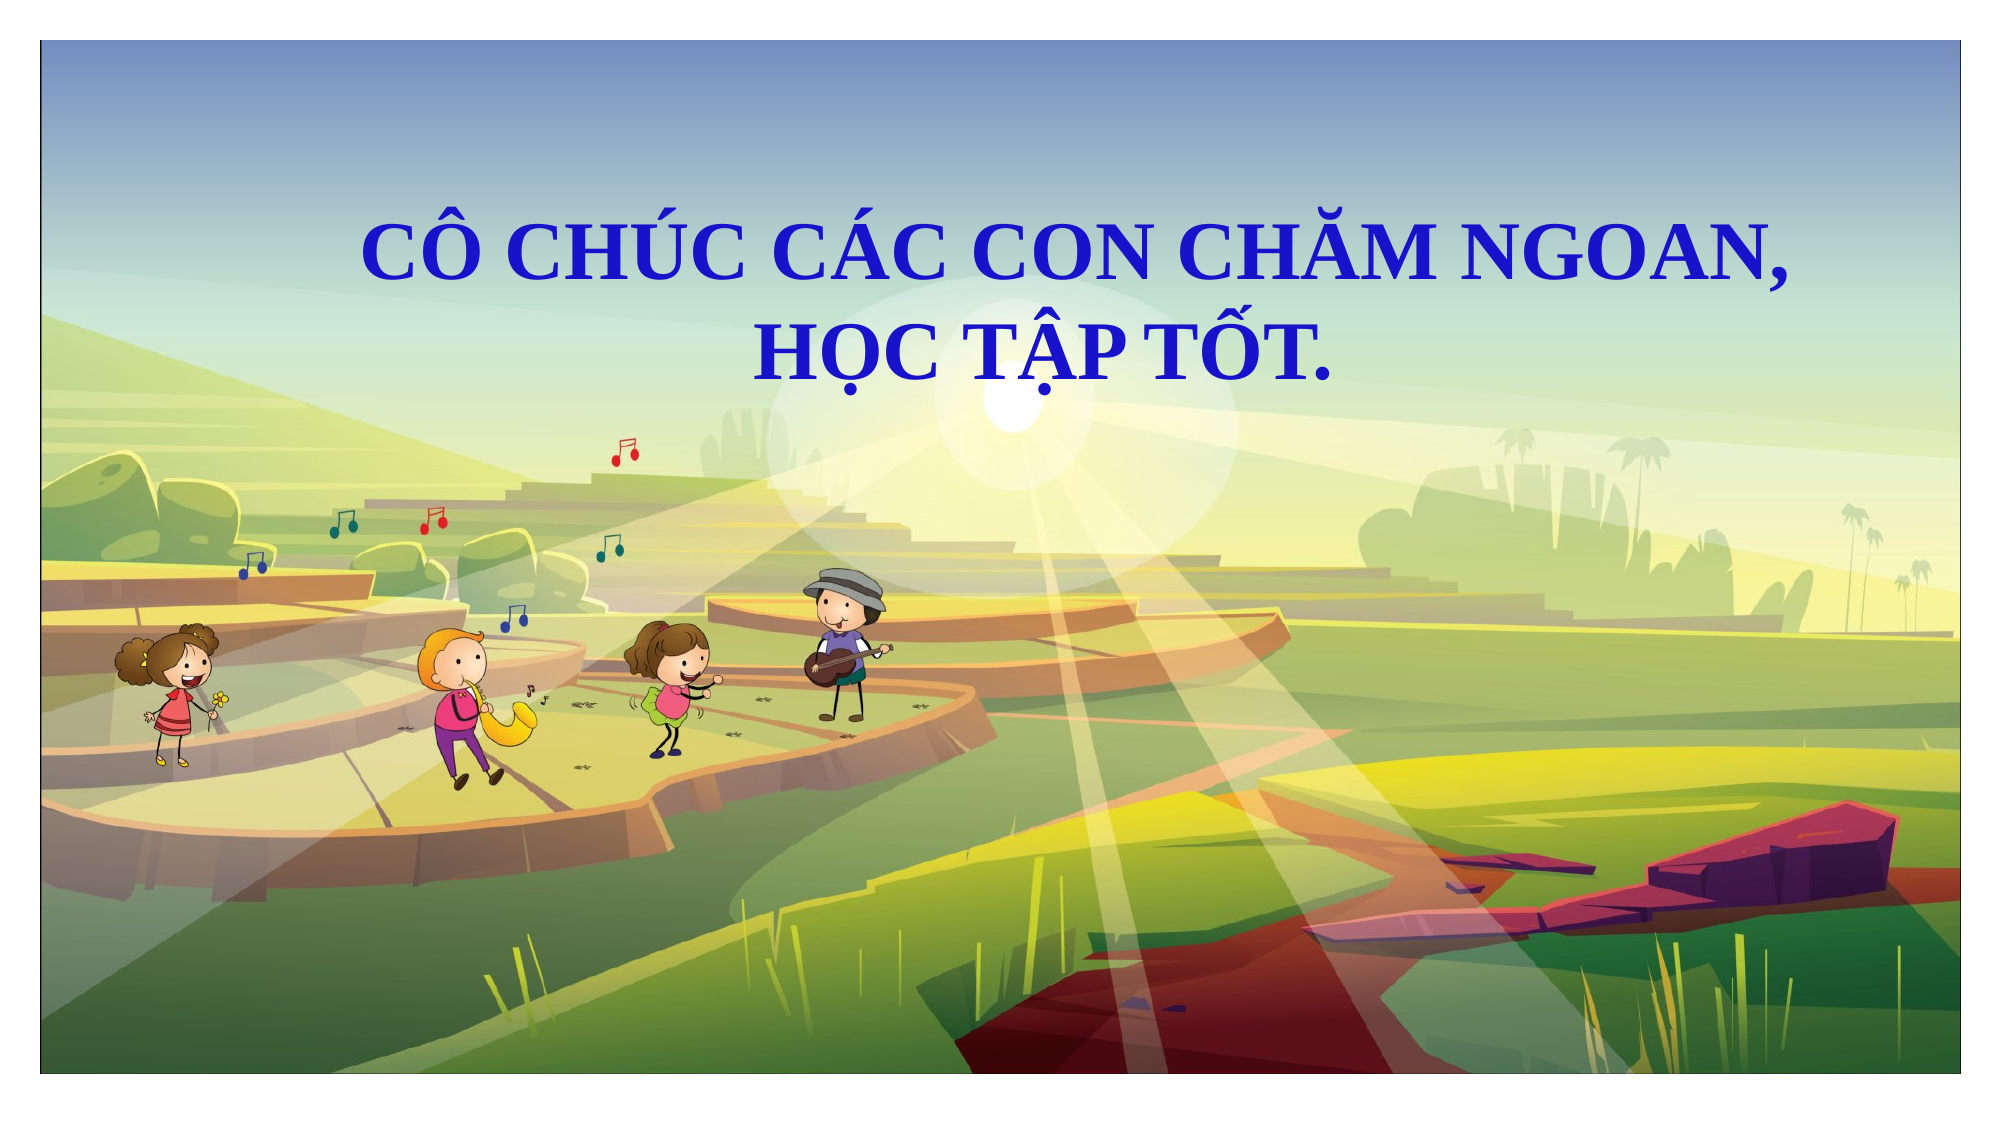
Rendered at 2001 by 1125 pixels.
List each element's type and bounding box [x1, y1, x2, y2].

picture [40, 40, 1961, 1074]
